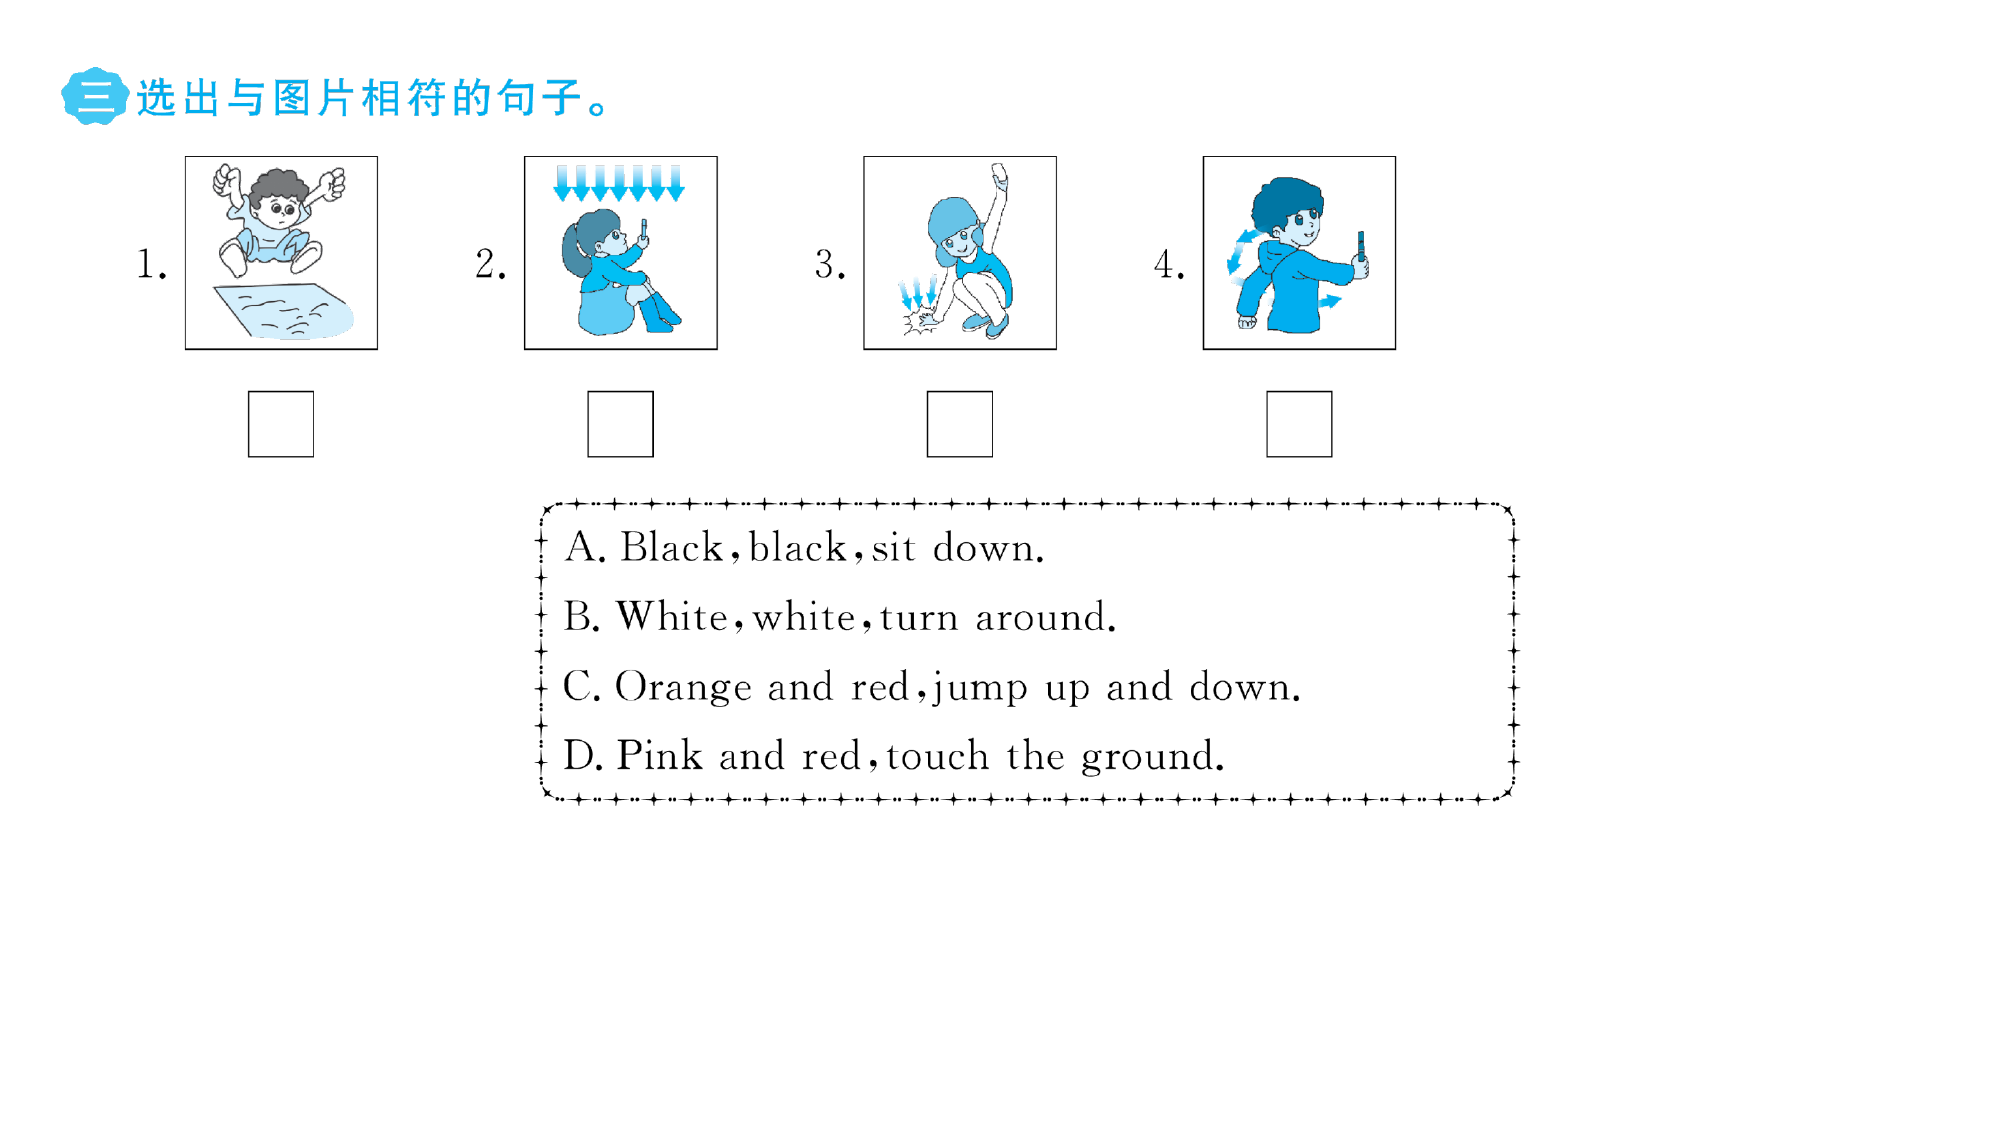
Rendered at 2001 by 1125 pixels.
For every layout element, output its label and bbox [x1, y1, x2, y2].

picture [58, 58, 1949, 828]
